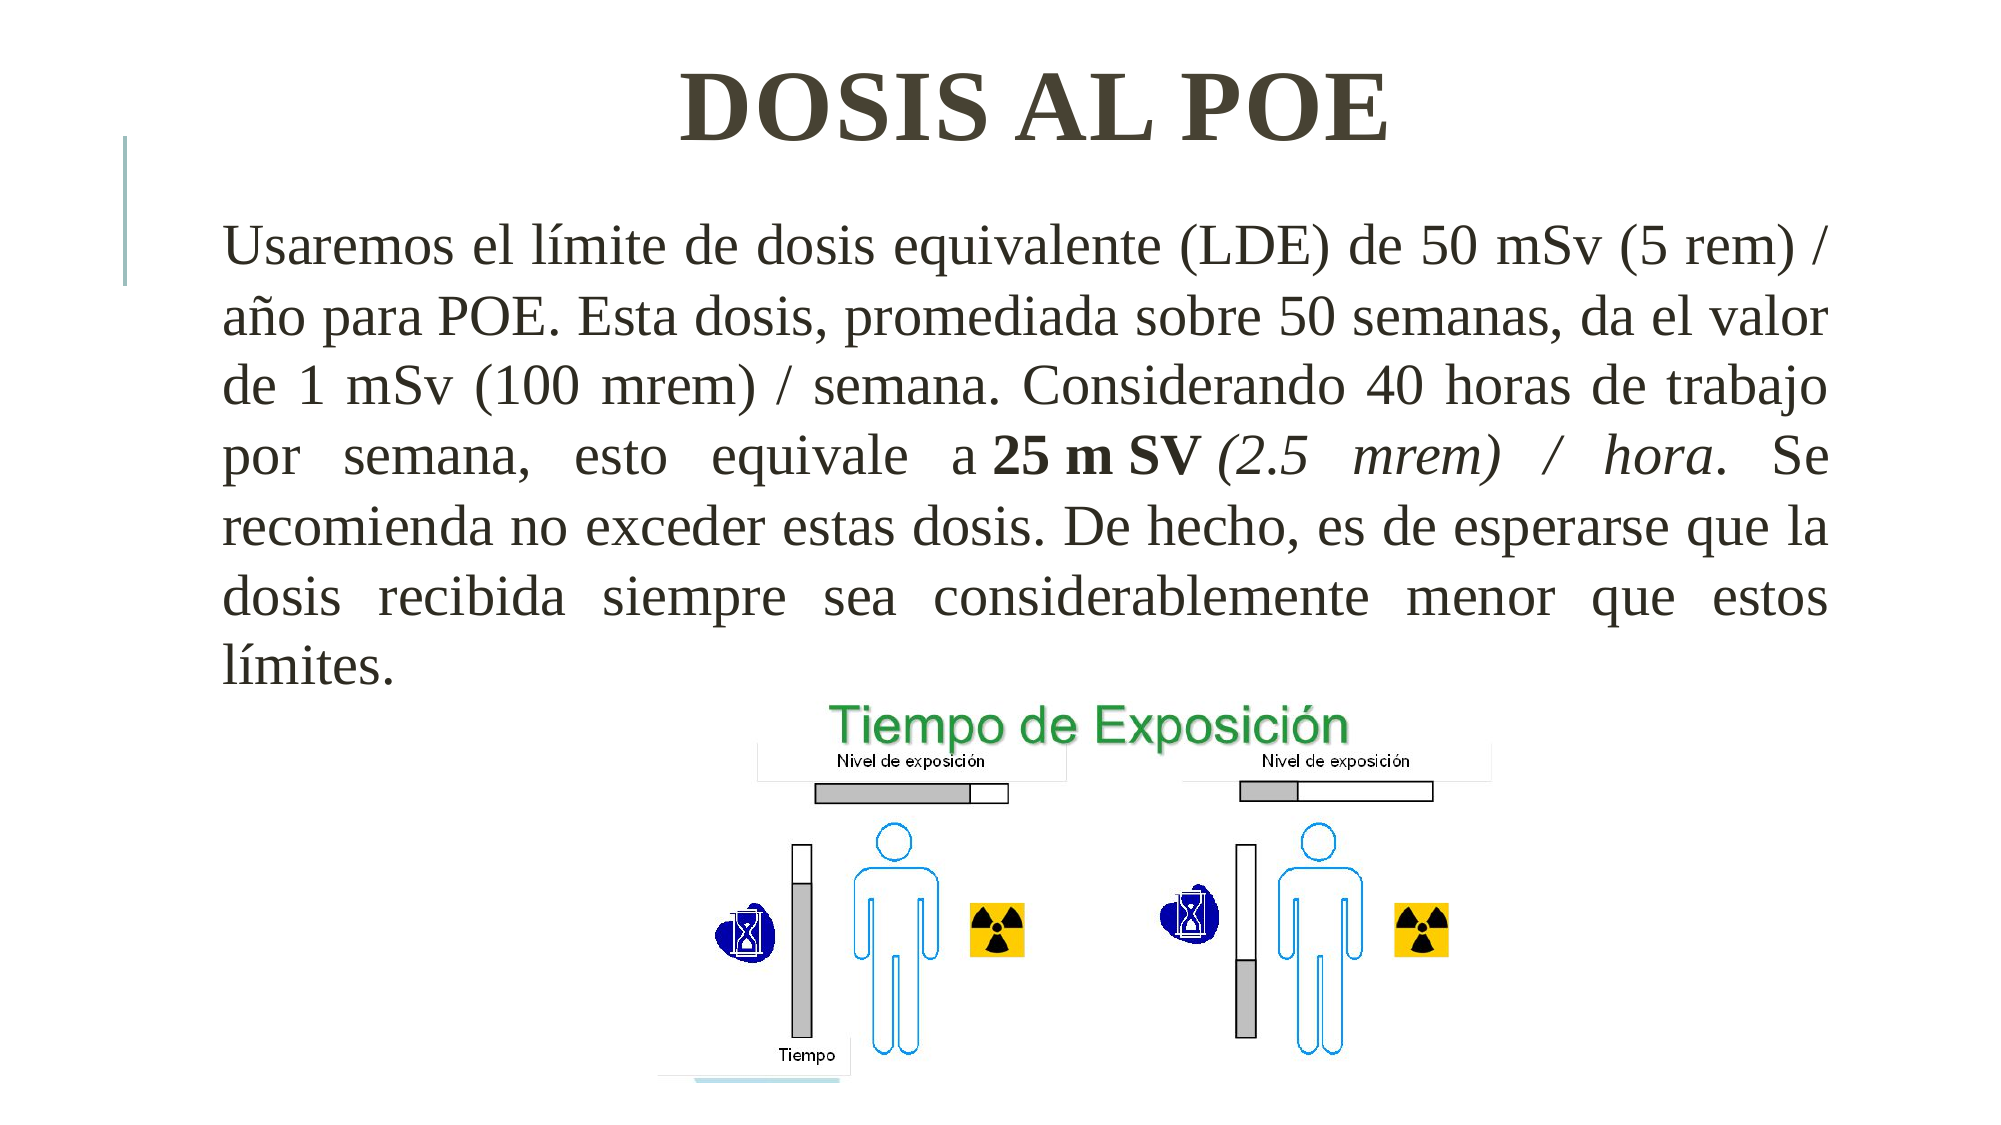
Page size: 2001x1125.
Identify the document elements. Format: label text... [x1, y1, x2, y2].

title DOSIS AL POE [664, 42, 1430, 180]
text_box Usaremos el límite de dosis equivalente (LDE) de 50 mSv (5 rem) / año para POE. Esta dosis, promediada sobre 50 semanas, da el valor de 1 mSv (100 mrem) / semana. Considerando 40 horas de trabajo por semana, esto equivale a 25 m SV (2.5 mrem) / hora. Se recomienda no exceder estas dosis. De hecho, es de esperarse que la dosis recibida siempre sea considerablemente menor que estos límites. [207, 199, 1845, 704]
picture [657, 643, 1521, 1083]
